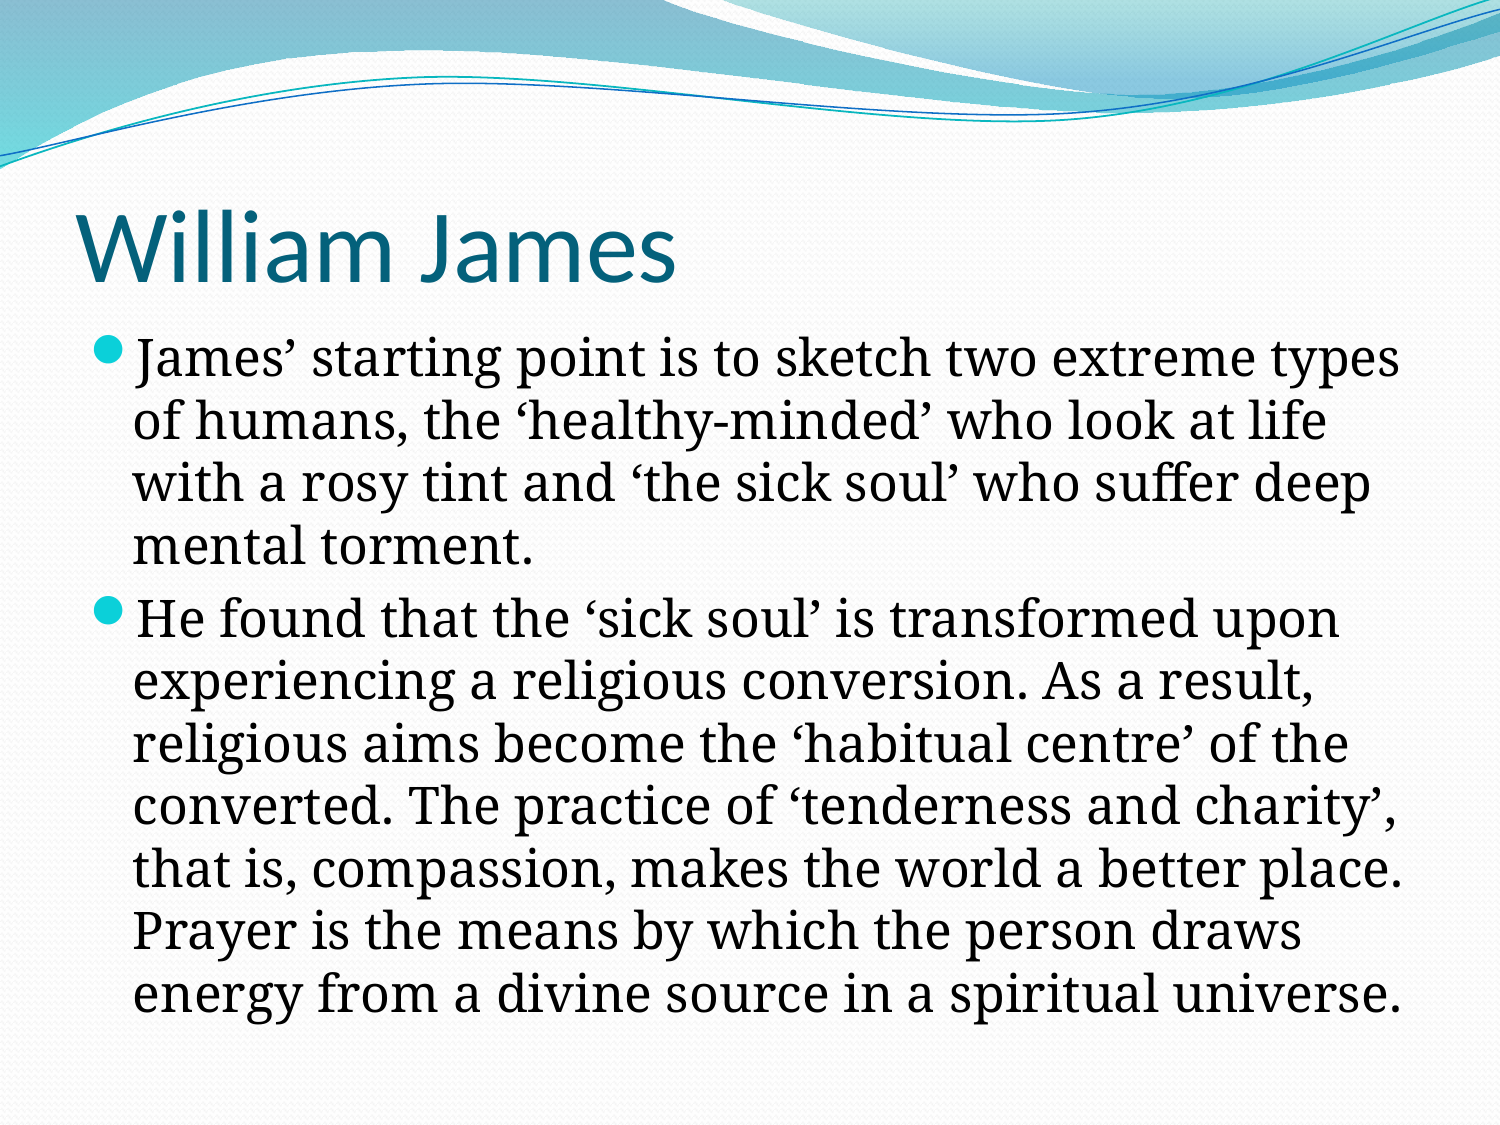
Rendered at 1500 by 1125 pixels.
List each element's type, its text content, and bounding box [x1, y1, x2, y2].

title William James [75, 115, 1425, 303]
list James’ starting point is to sketch two extreme types of humans, the ‘healthy-minded’ who look at life with a rosy tint and ‘the sick soul’ who suffer deep mental torment. He found that the ‘sick soul’ is transformed upon experiencing a religious conversion. As a result, religious aims become the ‘habitual centre’ of the converted. The practice of ‘tenderness and charity’, that is, compassion, makes the world a better place. Prayer is the means by which the person draws energy from a divine source in a spiritual universe. [75, 317, 1425, 1038]
